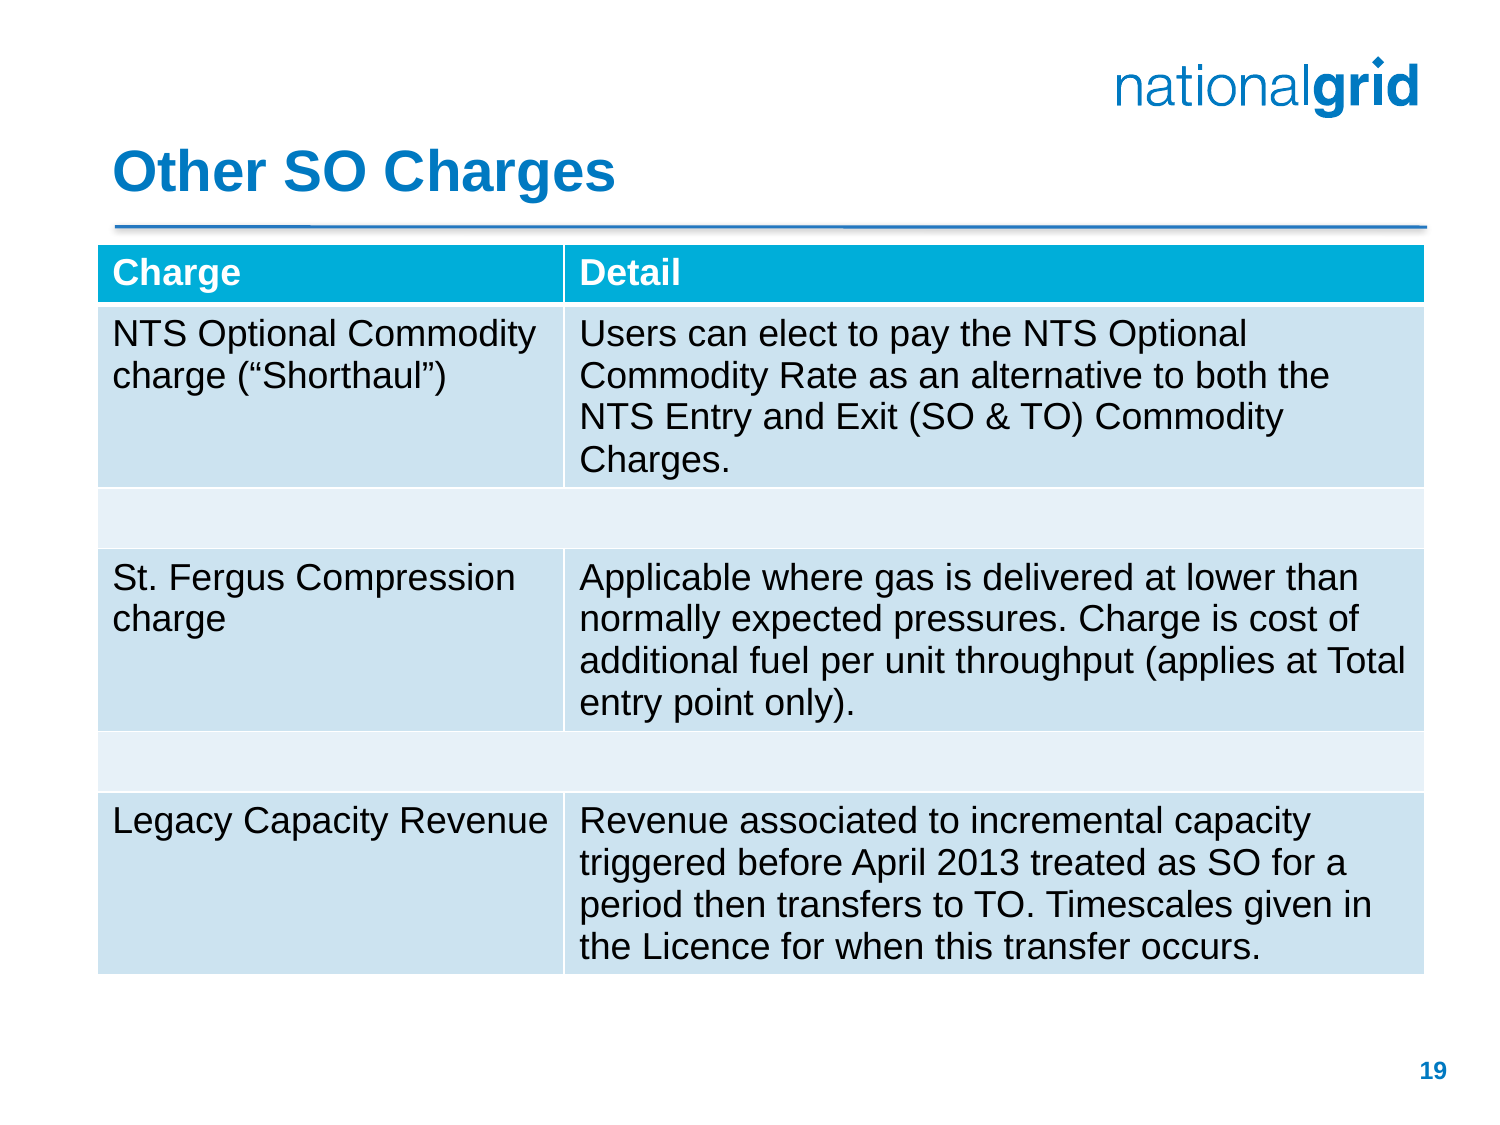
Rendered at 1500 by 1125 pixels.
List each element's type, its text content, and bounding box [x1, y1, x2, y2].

table_header Detail [565, 245, 1424, 302]
slide_number 19 [1112, 1046, 1463, 1107]
title Other SO Charges [97, 125, 1425, 211]
table_cell Revenue associated to incremental capacity triggered before April 2013 treated as SO for a period then transfers to TO. Timescales given in the Licence for when this transfer occurs. [565, 793, 1424, 974]
table_cell Applicable where gas is delivered at lower than normally expected pressures. Charge is cost of additional fuel per unit throughput (applies at Total entry point only). [565, 549, 1424, 731]
table_cell NTS Optional Commodity charge (“Shorthaul”) [98, 307, 563, 487]
table_cell Legacy Capacity Revenue [98, 793, 563, 974]
table_cell Users can elect to pay the NTS Optional Commodity Rate as an alternative to both the NTS Entry and Exit (SO & TO) Commodity Charges. [565, 307, 1424, 487]
table_cell St. Fergus Compression charge [98, 549, 563, 731]
table_header Charge [98, 245, 563, 302]
table_cell [98, 732, 1424, 791]
table_cell [98, 489, 1424, 548]
